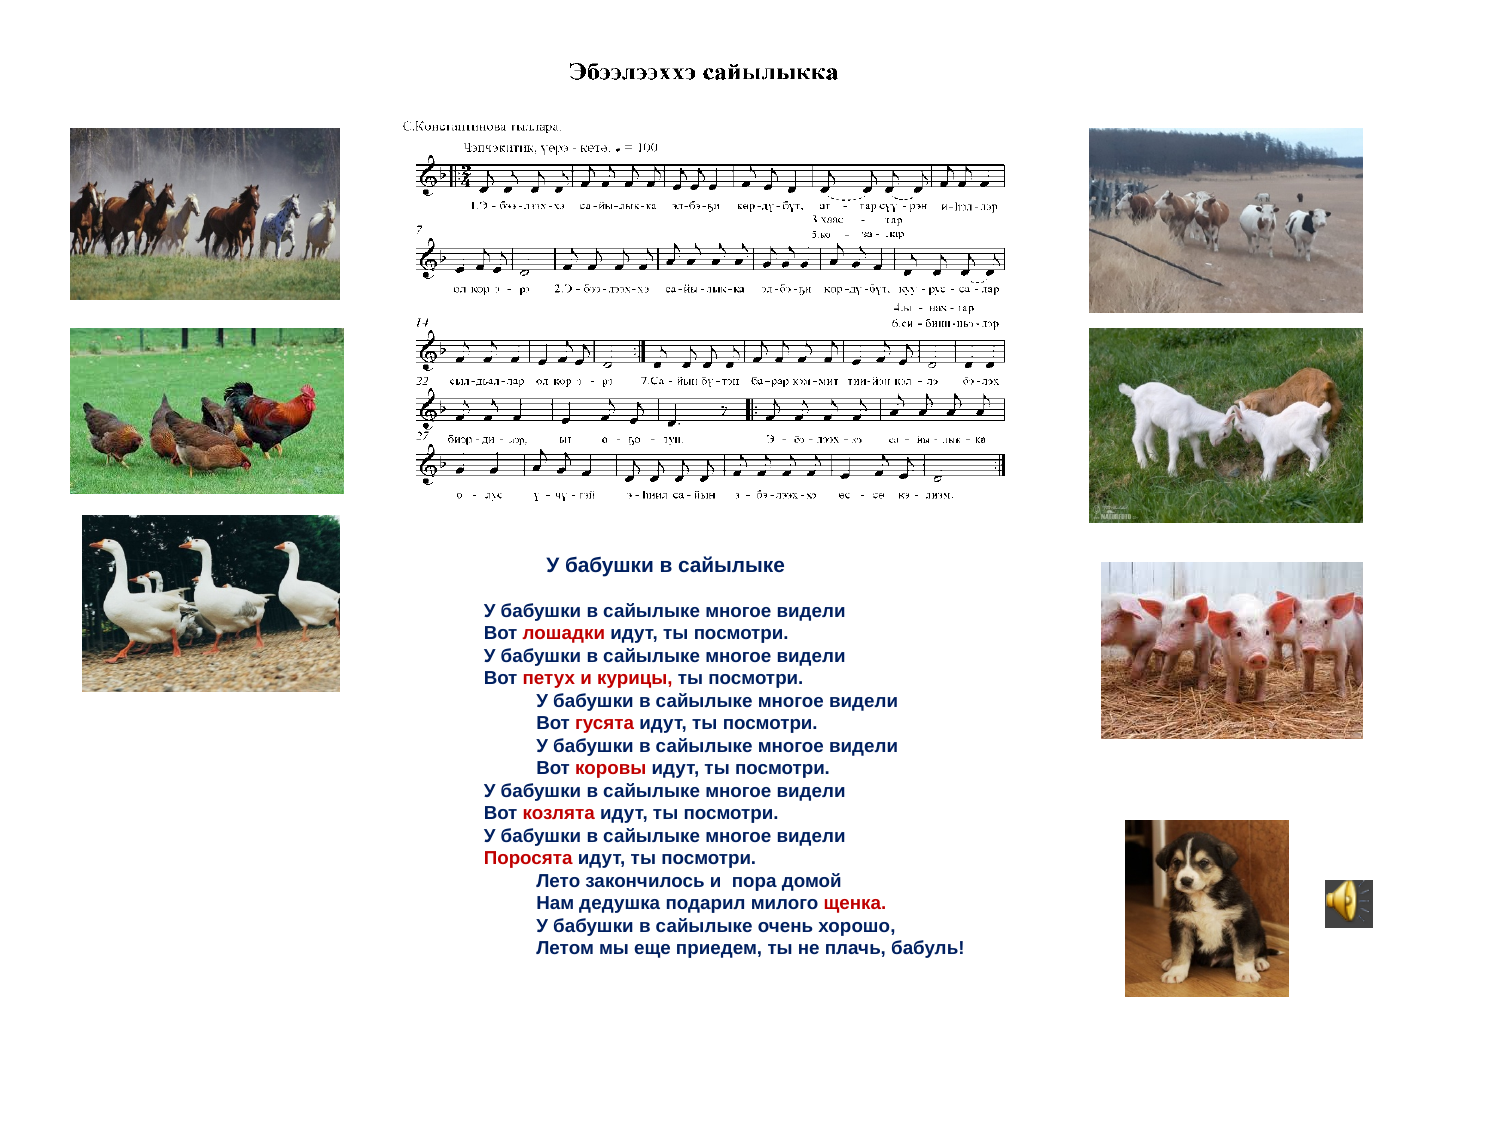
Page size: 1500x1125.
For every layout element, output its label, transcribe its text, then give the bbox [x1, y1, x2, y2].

picture [1089, 128, 1364, 314]
picture [398, 58, 1009, 505]
picture [1323, 878, 1375, 930]
picture [81, 515, 341, 692]
picture [70, 128, 341, 300]
picture [70, 327, 344, 495]
title У бабушки в сайылыке У бабушки в сайылыке многое видели Вот лошадки идут, ты посмотри. У бабушки в сайылыке многое видели Вот петух и курицы, ты посмотри. У бабушки в сайылыке многое видели Вот гусята идут, ты посмотри. У бабушки в сайылыке многое видели Вот коровы идут, ты посмотри. У бабушки в сайылыке многое видели Вот козлята идут, ты посмотри. У бабушки в сайылыке многое видели Поросята идут, ты посмотри. Лето закончилось и пора домой Нам дедушка подарил милого щенка. У бабушки в сайылыке очень хорошо, Летом мы еще приедем, ты не плачь, бабуль! [468, 523, 1008, 989]
picture [1124, 820, 1290, 997]
picture [1101, 562, 1364, 739]
picture [1089, 327, 1364, 523]
